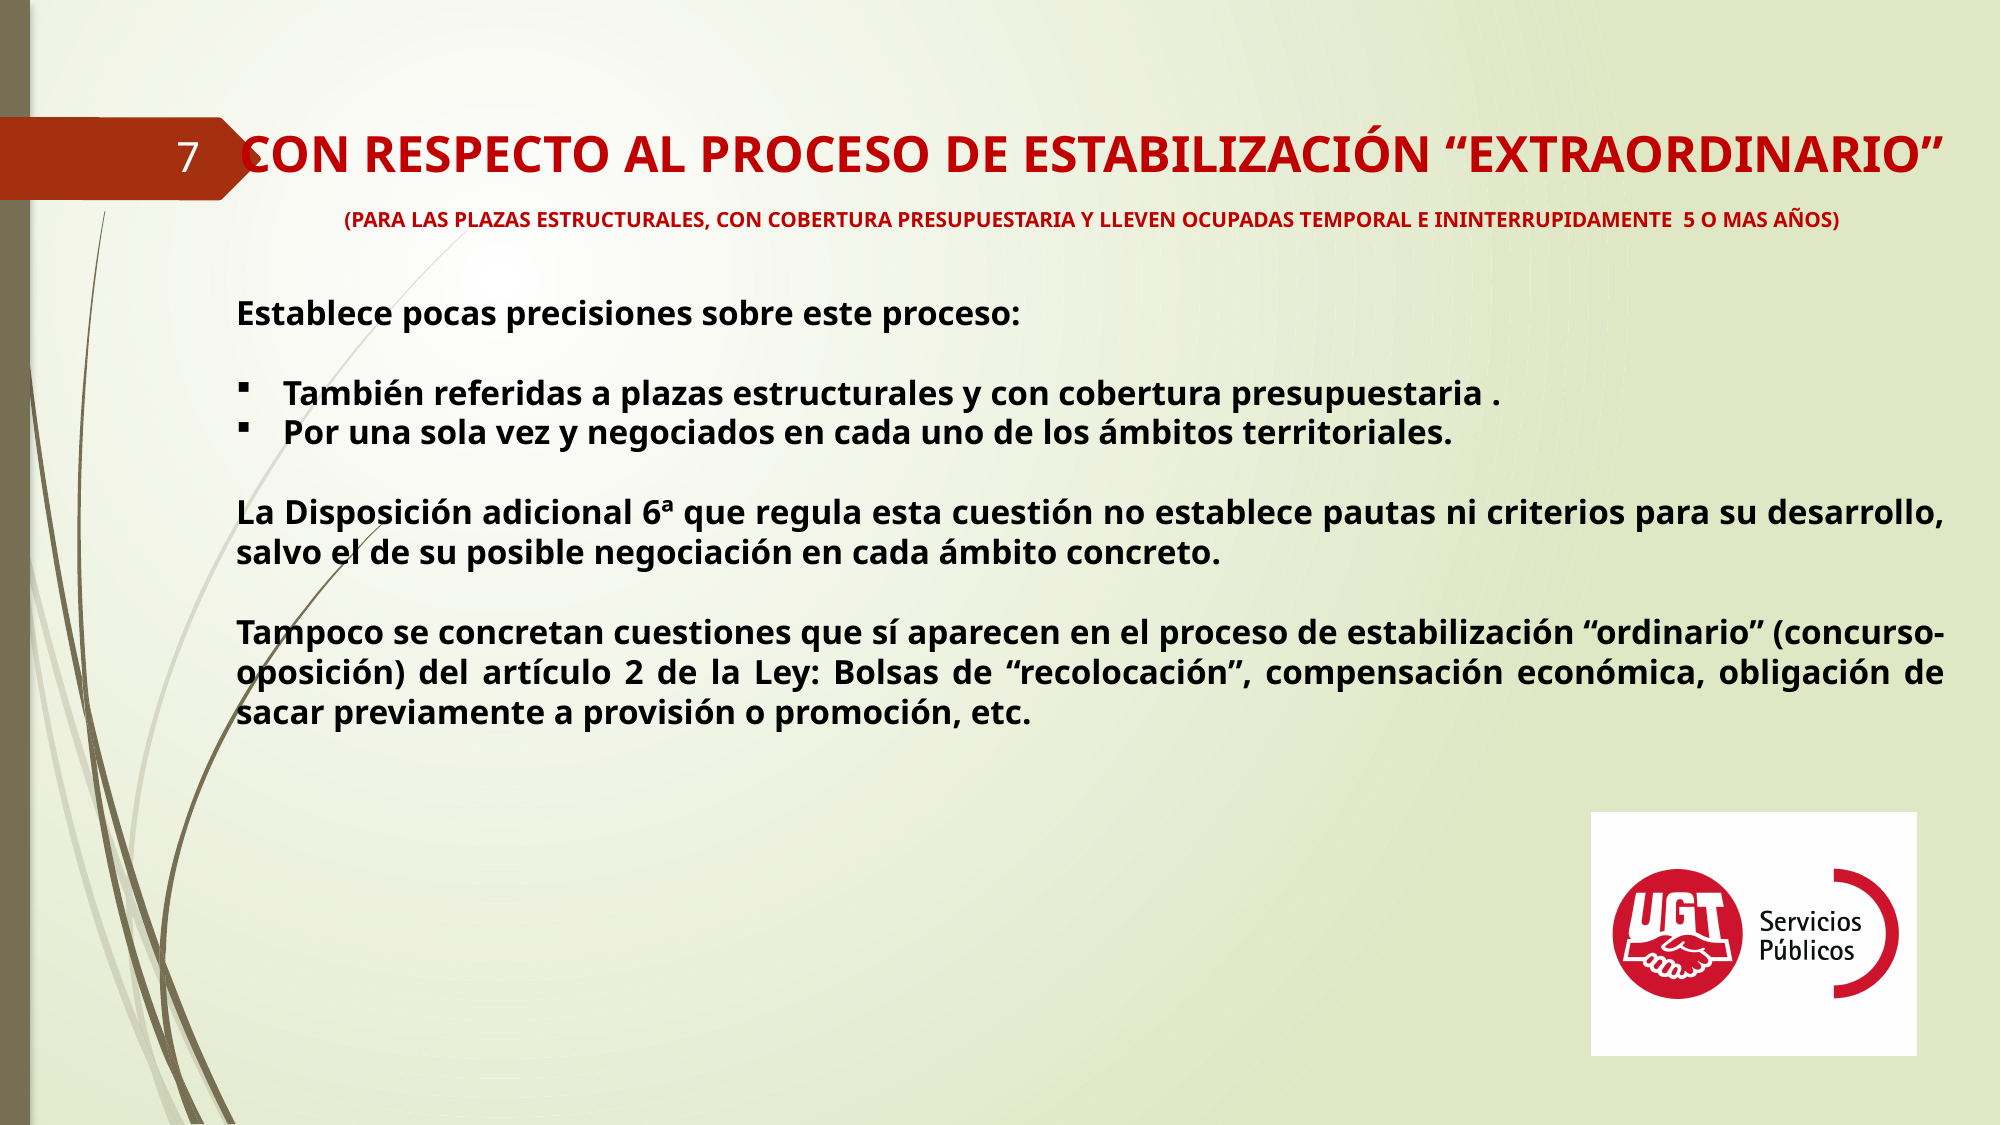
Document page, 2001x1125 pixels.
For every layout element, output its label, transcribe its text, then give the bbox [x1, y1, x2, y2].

slide_number 7 [87, 129, 216, 190]
text_box CON RESPECTO AL PROCESO DE ESTABILIZACIÓN “EXTRAORDINARIO” (PARA LAS PLAZAS ESTRUCTURALES, CON COBERTURA PRESUPUESTARIA Y LLEVEN OCUPADAS TEMPORAL E ININTERRUPIDAMENTE 5 O MAS AÑOS) Establece pocas precisiones sobre este proceso: También referidas a plazas estructurales y con cobertura presupuestaria . Por una sola vez y negociados en cada uno de los ámbitos territoriales. La Disposición adicional 6ª que regula esta cuestión no establece pautas ni criterios para su desarrollo, salvo el de su posible negociación en cada ámbito concreto. Tampoco se concretan cuestiones que sí aparecen en el proceso de estabilización “ordinario” (concurso-oposición) del artículo 2 de la Ley: Bolsas de “recolocación”, compensación económica, obligación de sacar previamente a provisión o promoción, etc. [221, 61, 1963, 809]
picture [1590, 811, 1917, 1057]
